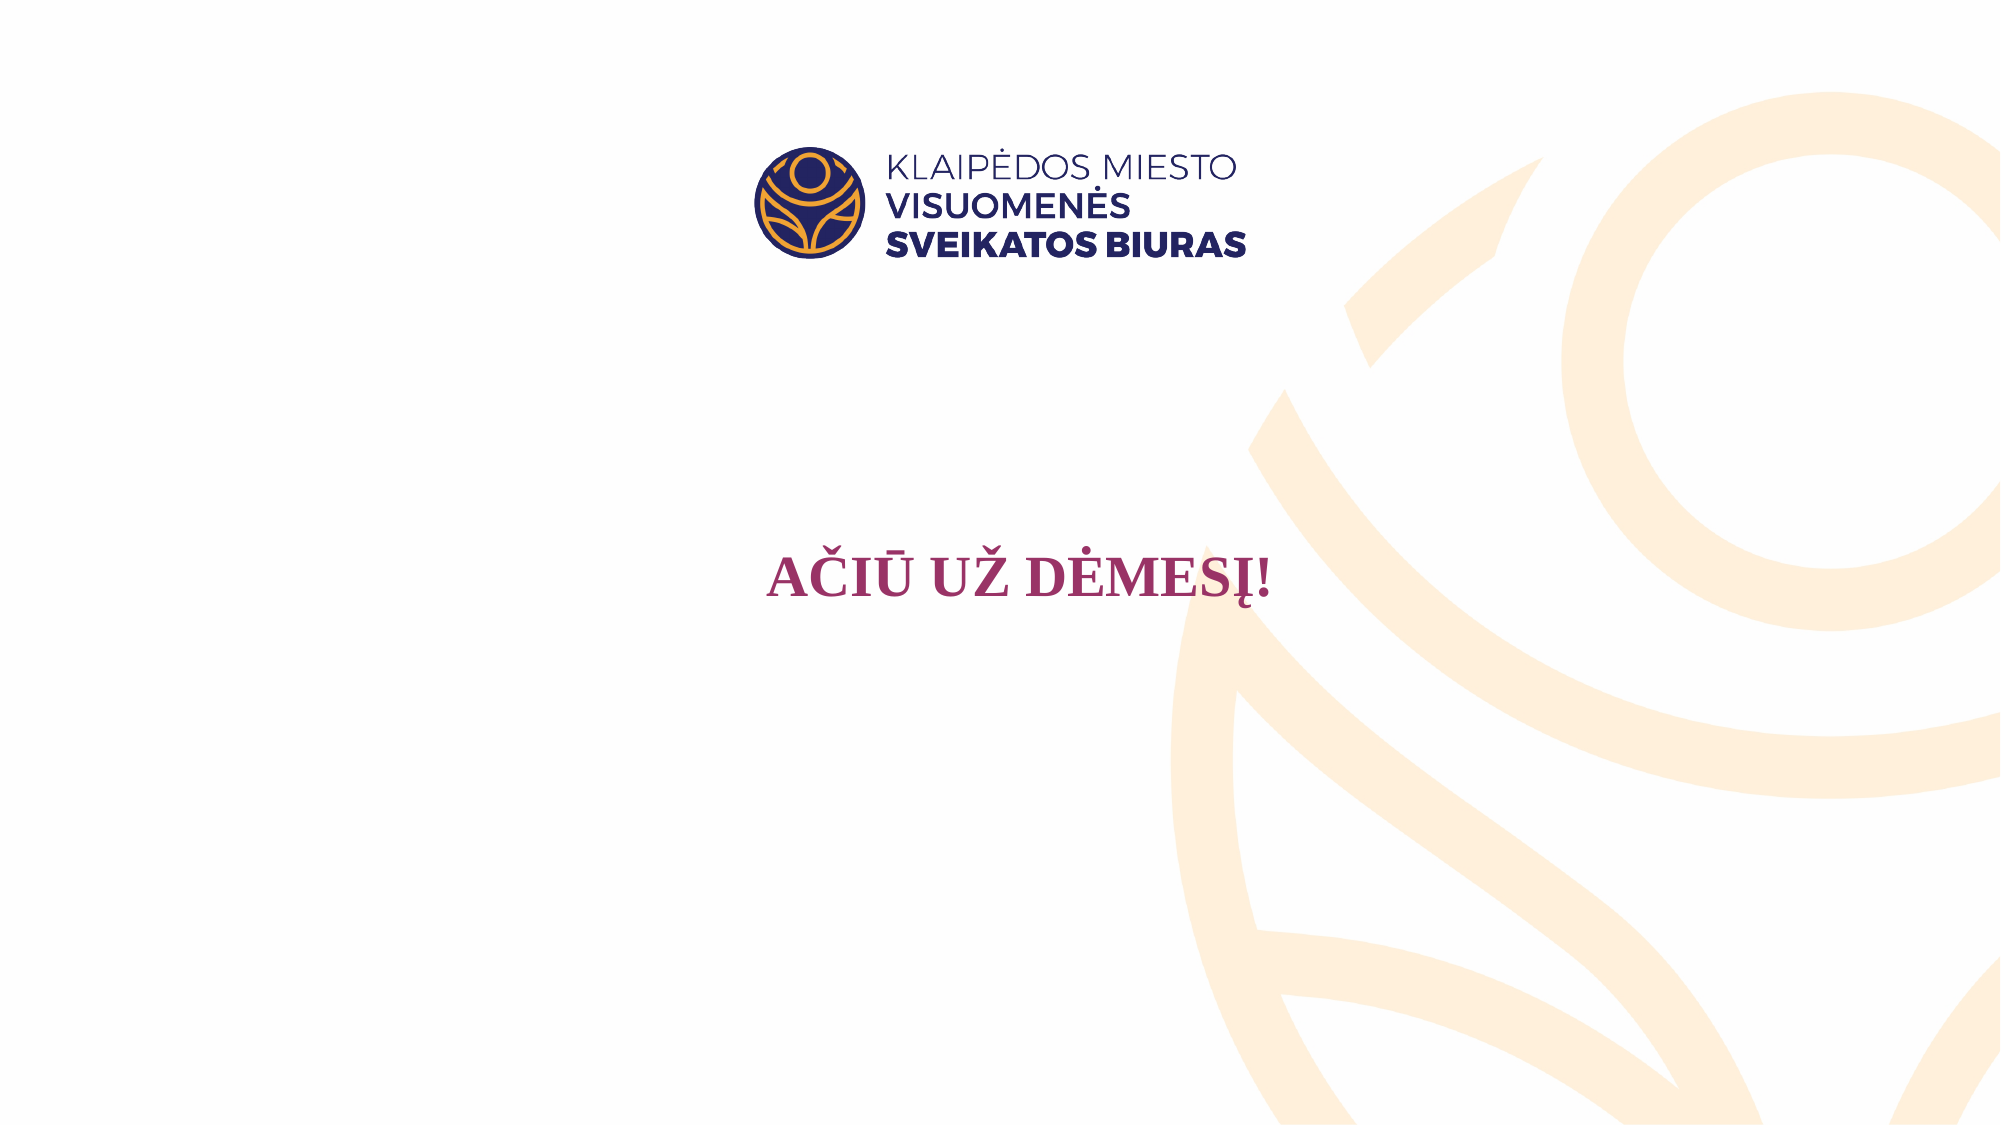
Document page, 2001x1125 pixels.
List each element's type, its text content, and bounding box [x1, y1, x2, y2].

picture [0, 0, 2001, 1125]
text_box AČIŪ UŽ DĖMESĮ! [0, 530, 2000, 616]
